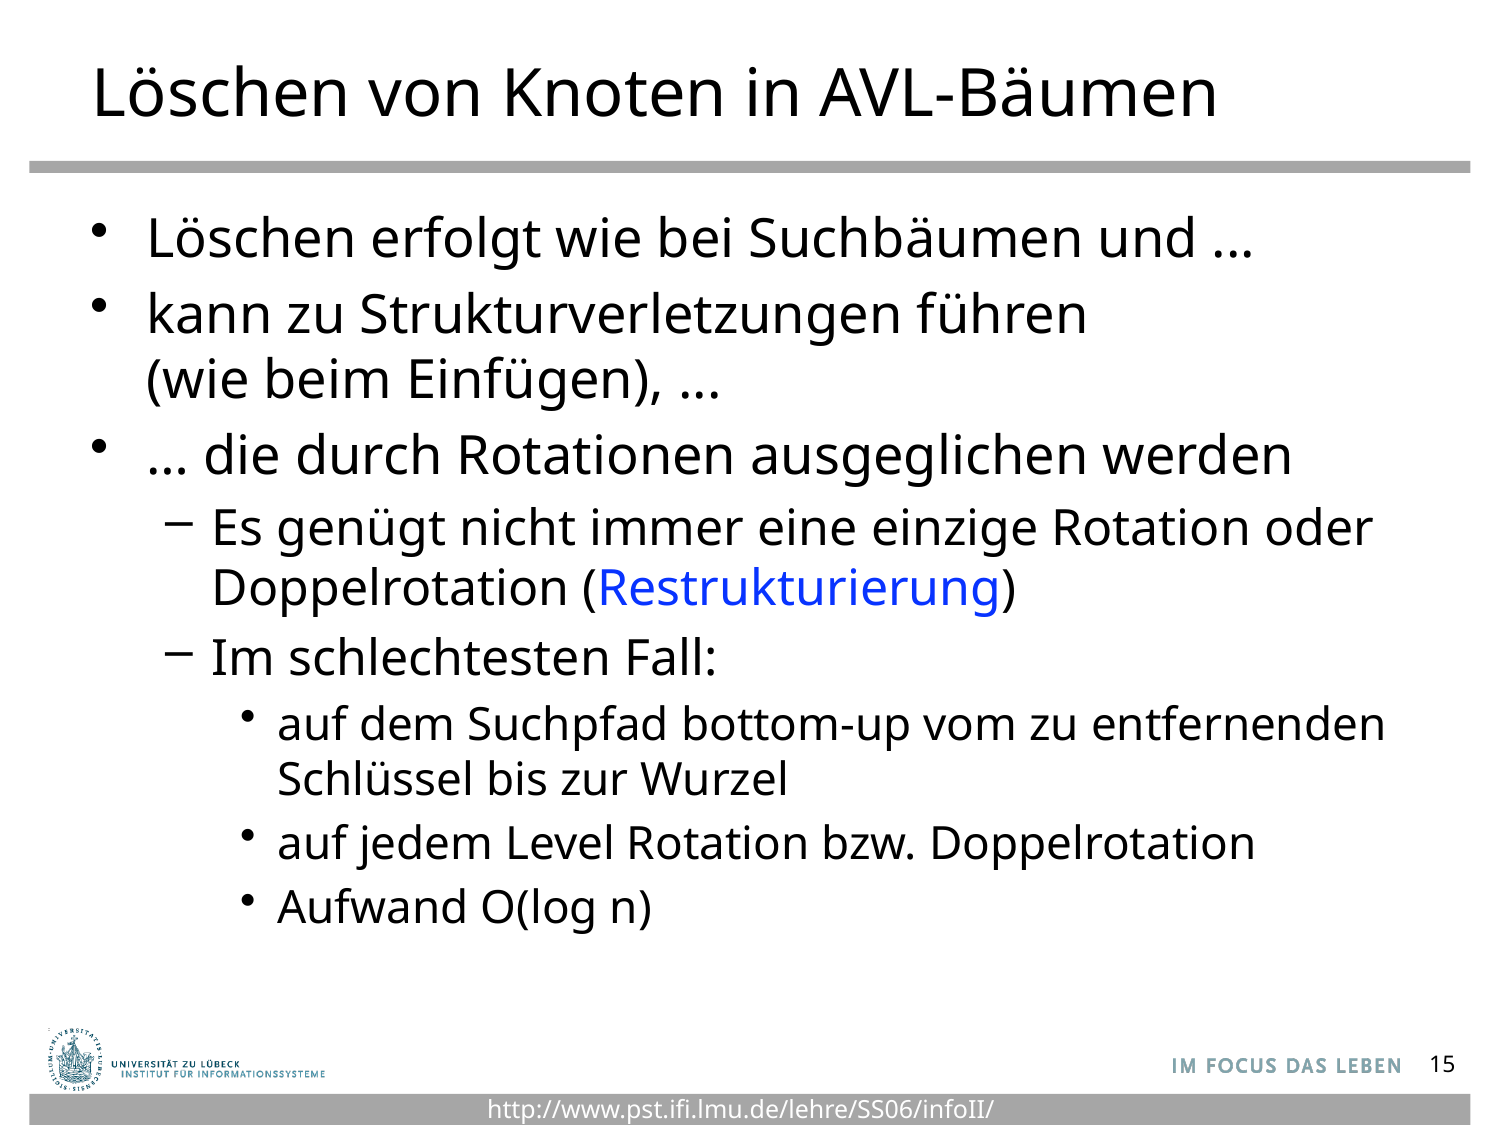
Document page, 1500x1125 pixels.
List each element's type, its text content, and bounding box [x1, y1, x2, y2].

picture [1173, 1058, 1305, 1073]
list Löschen erfolgt wie bei Suchbäumen und ... kann zu Strukturverletzungen führen (wie beim Einfügen), ... … die durch Rotationen ausgeglichen werden Es genügt nicht immer eine einzige Rotation oder Doppelrotation (Restrukturierung) Im schlechtesten Fall: auf dem Suchpfad bottom-up vom zu entfernenden Schlüssel bis zur Wurzel auf jedem Level Rotation bzw. Doppelrotation Aufwand O(log n) [75, 196, 1425, 1012]
slide_number 15 [1305, 1050, 1471, 1083]
text_box http://www.pst.ifi.lmu.de/lehre/SS06/infoII/ [472, 1085, 1010, 1125]
title Löschen von Knoten in AVL-Bäumen [76, 42, 1427, 126]
